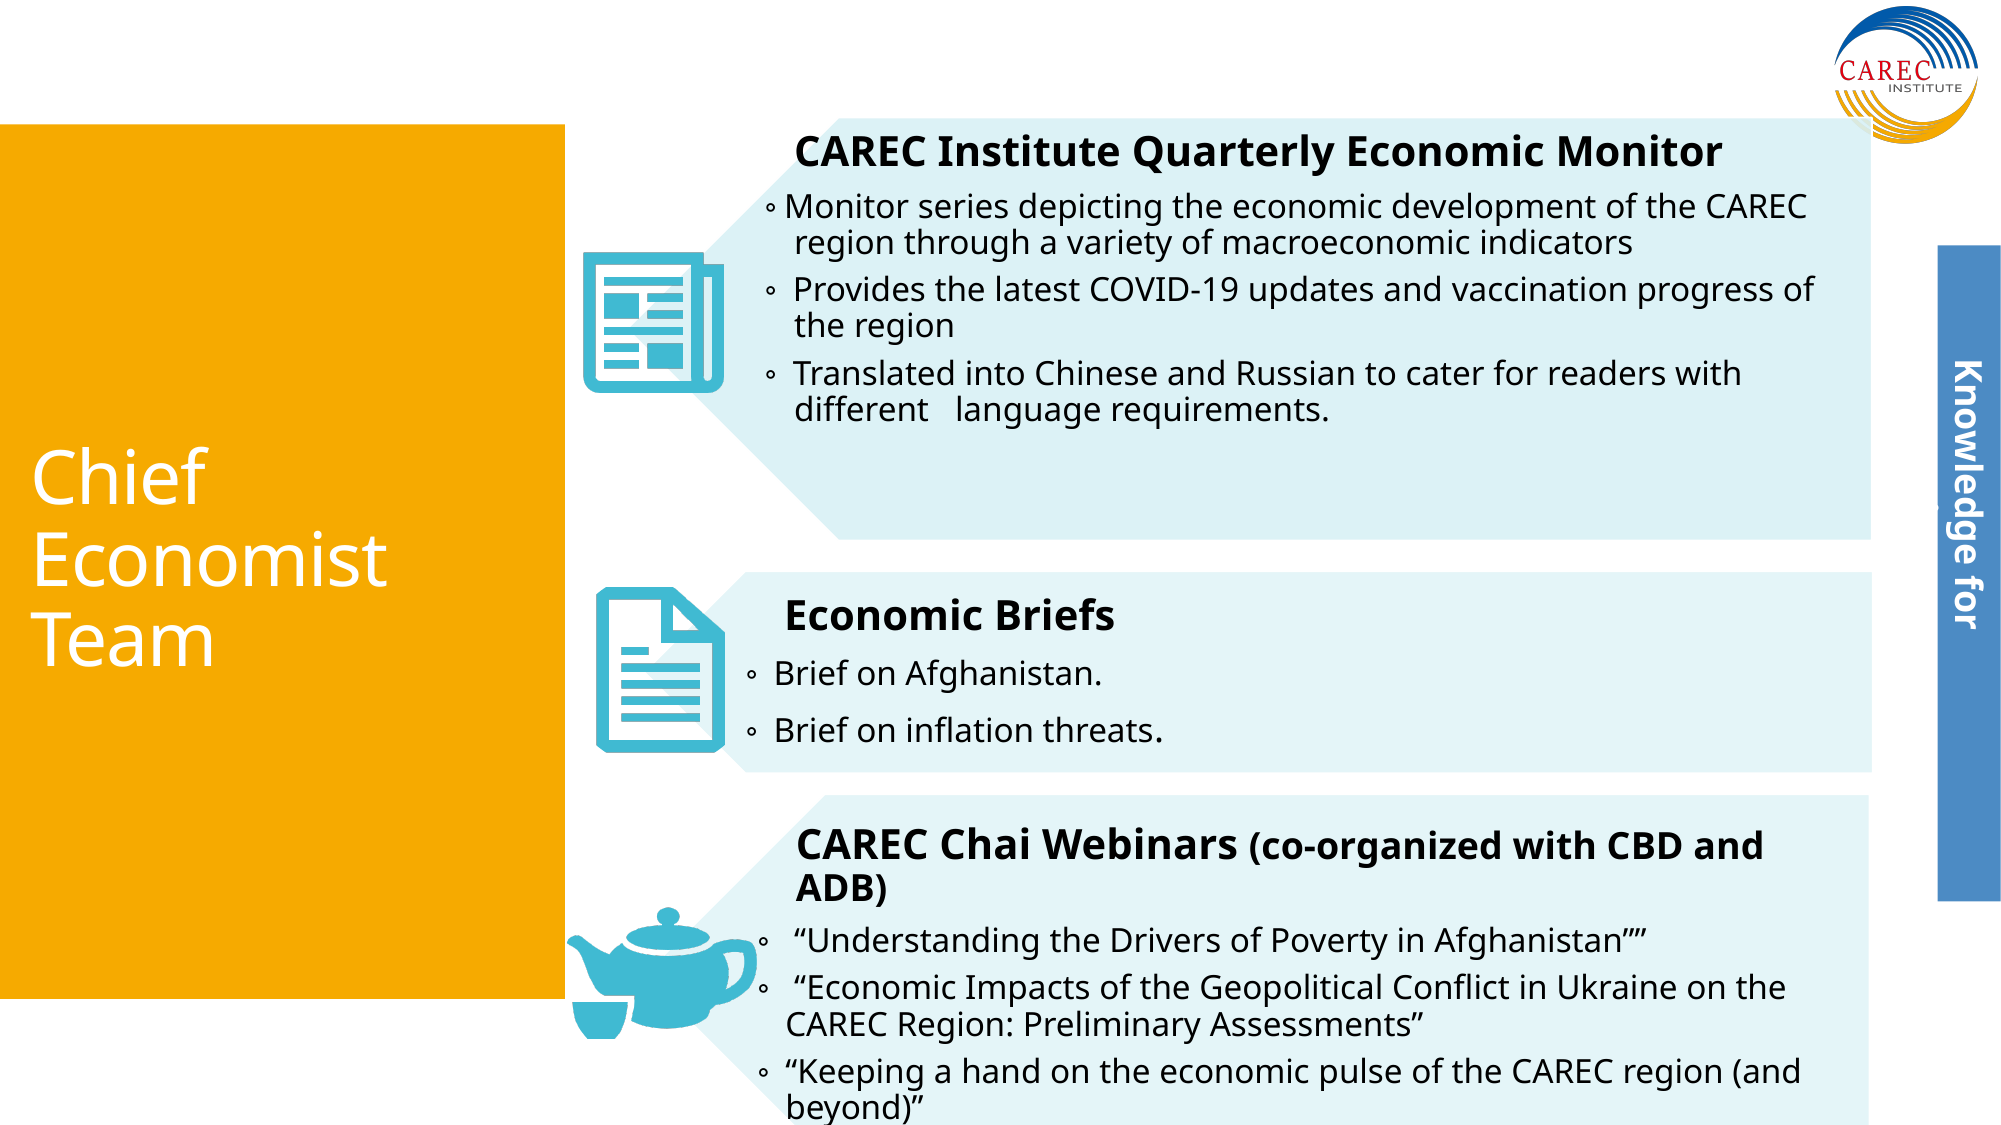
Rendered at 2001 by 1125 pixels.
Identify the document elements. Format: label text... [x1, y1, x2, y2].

title Chief Economist Team [15, 184, 395, 940]
picture [1834, 6, 1978, 107]
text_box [395, 107, 2000, 1125]
